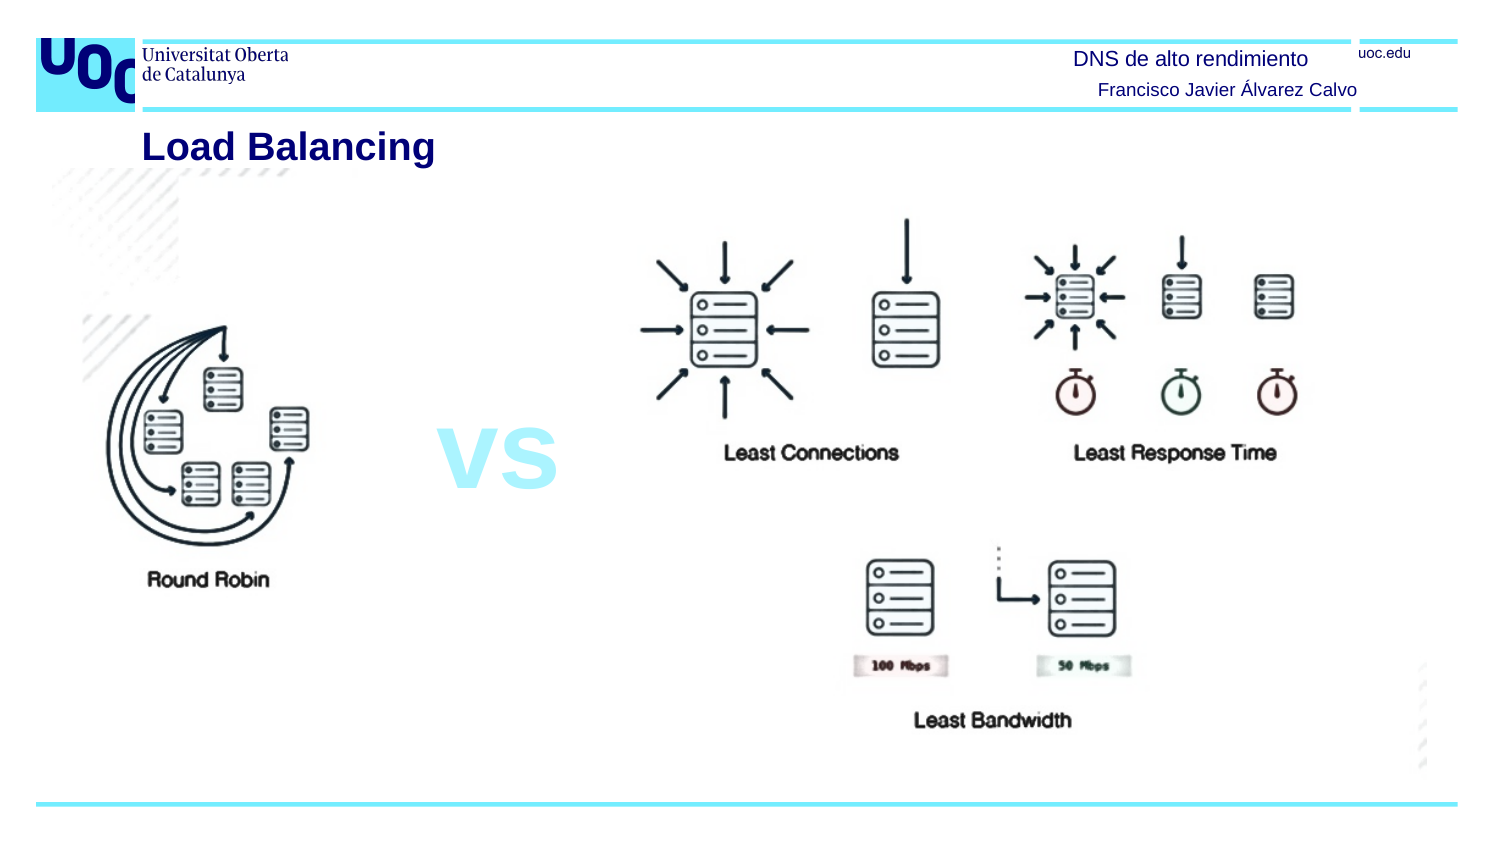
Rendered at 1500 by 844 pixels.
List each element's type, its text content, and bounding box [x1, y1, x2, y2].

title Load Balancing [126, 106, 1353, 166]
picture [36, 38, 135, 112]
picture [52, 168, 1427, 781]
picture [142, 47, 288, 84]
picture [1359, 47, 1410, 58]
